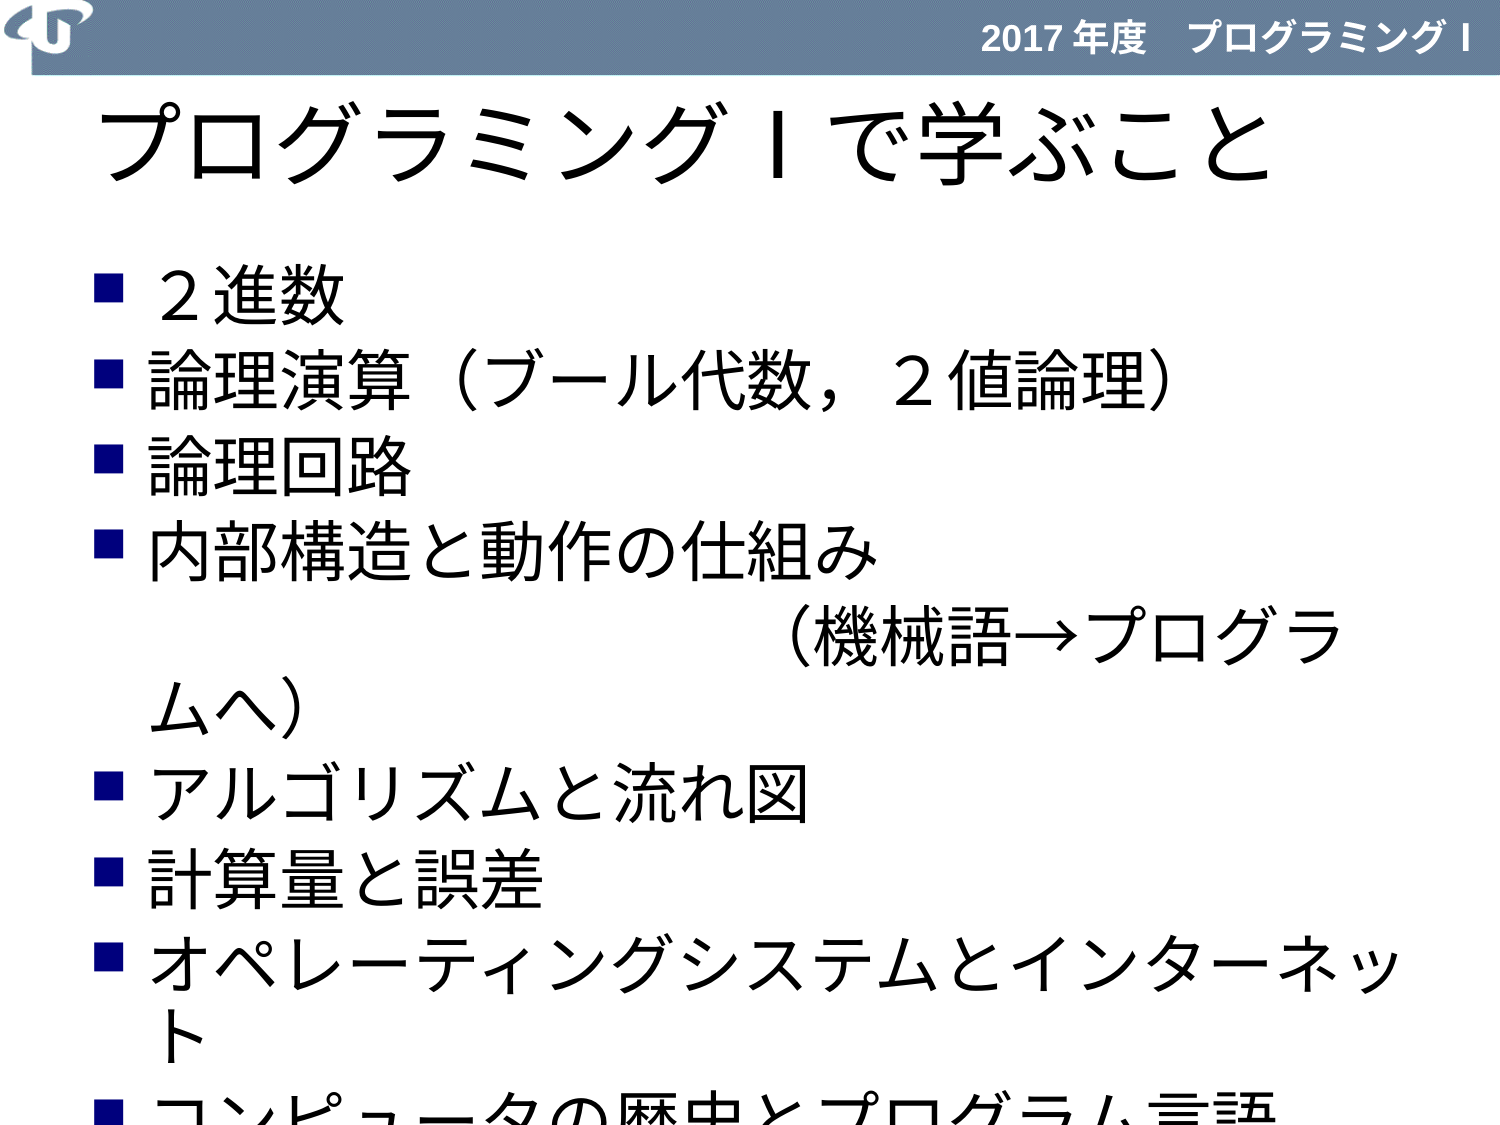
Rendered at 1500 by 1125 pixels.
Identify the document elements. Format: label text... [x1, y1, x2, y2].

list ２進数 論理演算（ブール代数，２値論理） 論理回路 内部構造と動作の仕組み （機械語→プログラムへ） アルゴリズムと流れ図 計算量と誤差 オペレーティングシステムとインターネット コンピュータの歴史とプログラム言語 [75, 255, 1425, 1059]
picture [0, 0, 1500, 1125]
title プログラミングⅠで学ぶこと [75, 75, 1425, 208]
